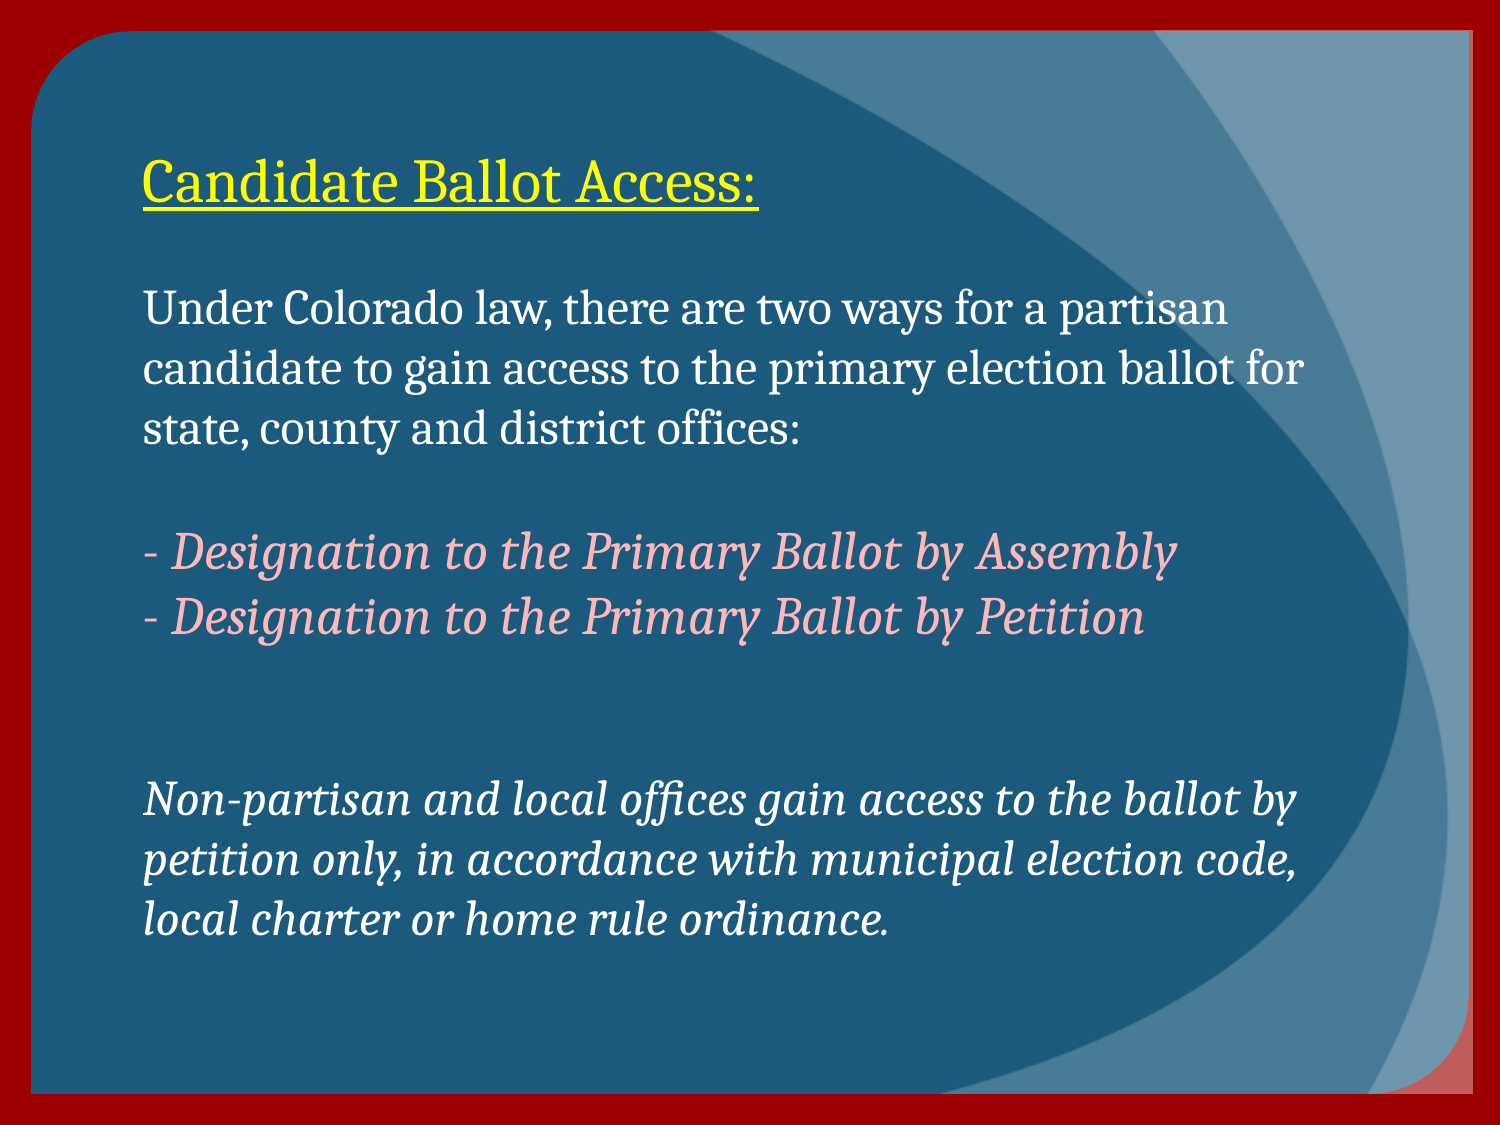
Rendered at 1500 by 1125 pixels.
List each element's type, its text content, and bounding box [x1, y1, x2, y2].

title Candidate Ballot Access: Under Colorado law, there are two ways for a partisan candidate to gain access to the primary election ballot for state, county and district offices: - Designation to the Primary Ballot by Assembly - Designation to the Primary Ballot by Petition Non-partisan and local offices gain access to the ballot by petition only, in accordance with municipal election code, local charter or home rule ordinance. [127, 62, 1372, 1013]
picture [24, 30, 1473, 1094]
